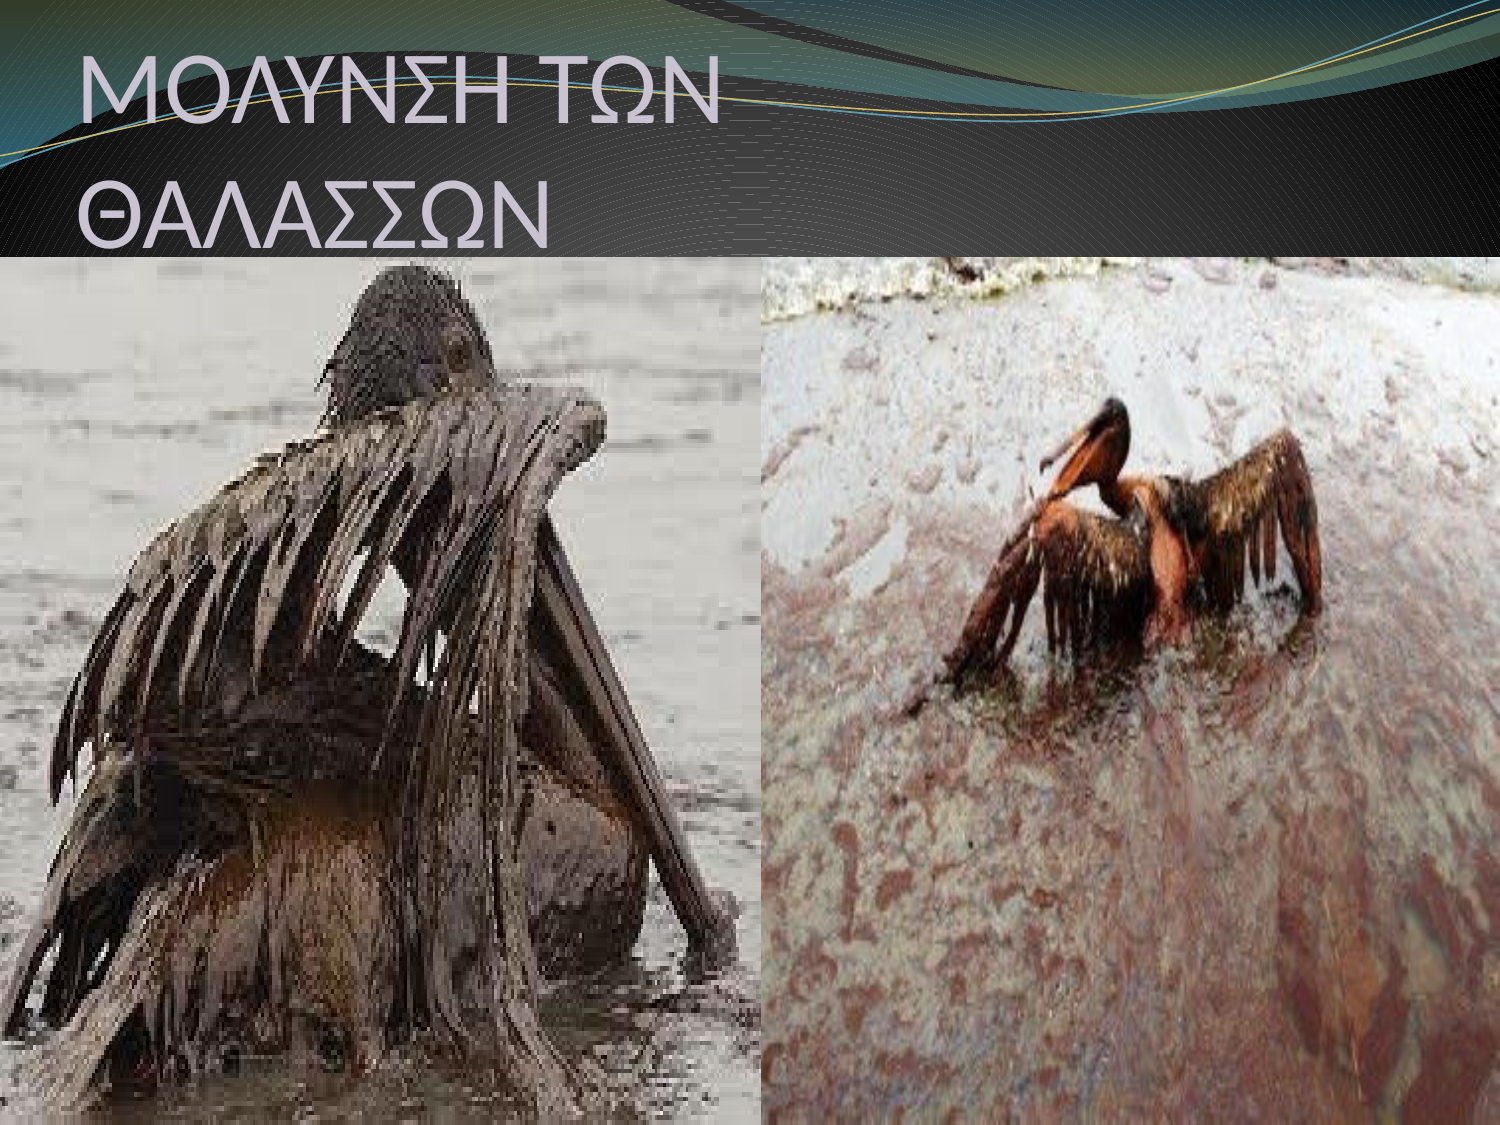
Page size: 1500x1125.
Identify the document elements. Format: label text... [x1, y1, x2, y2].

picture [761, 257, 1500, 1125]
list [0, 257, 758, 1125]
title ΜΟΛΥΝΣΗ ΤΩΝ ΘΑΛΑΣΣΩΝ [75, 0, 1425, 255]
